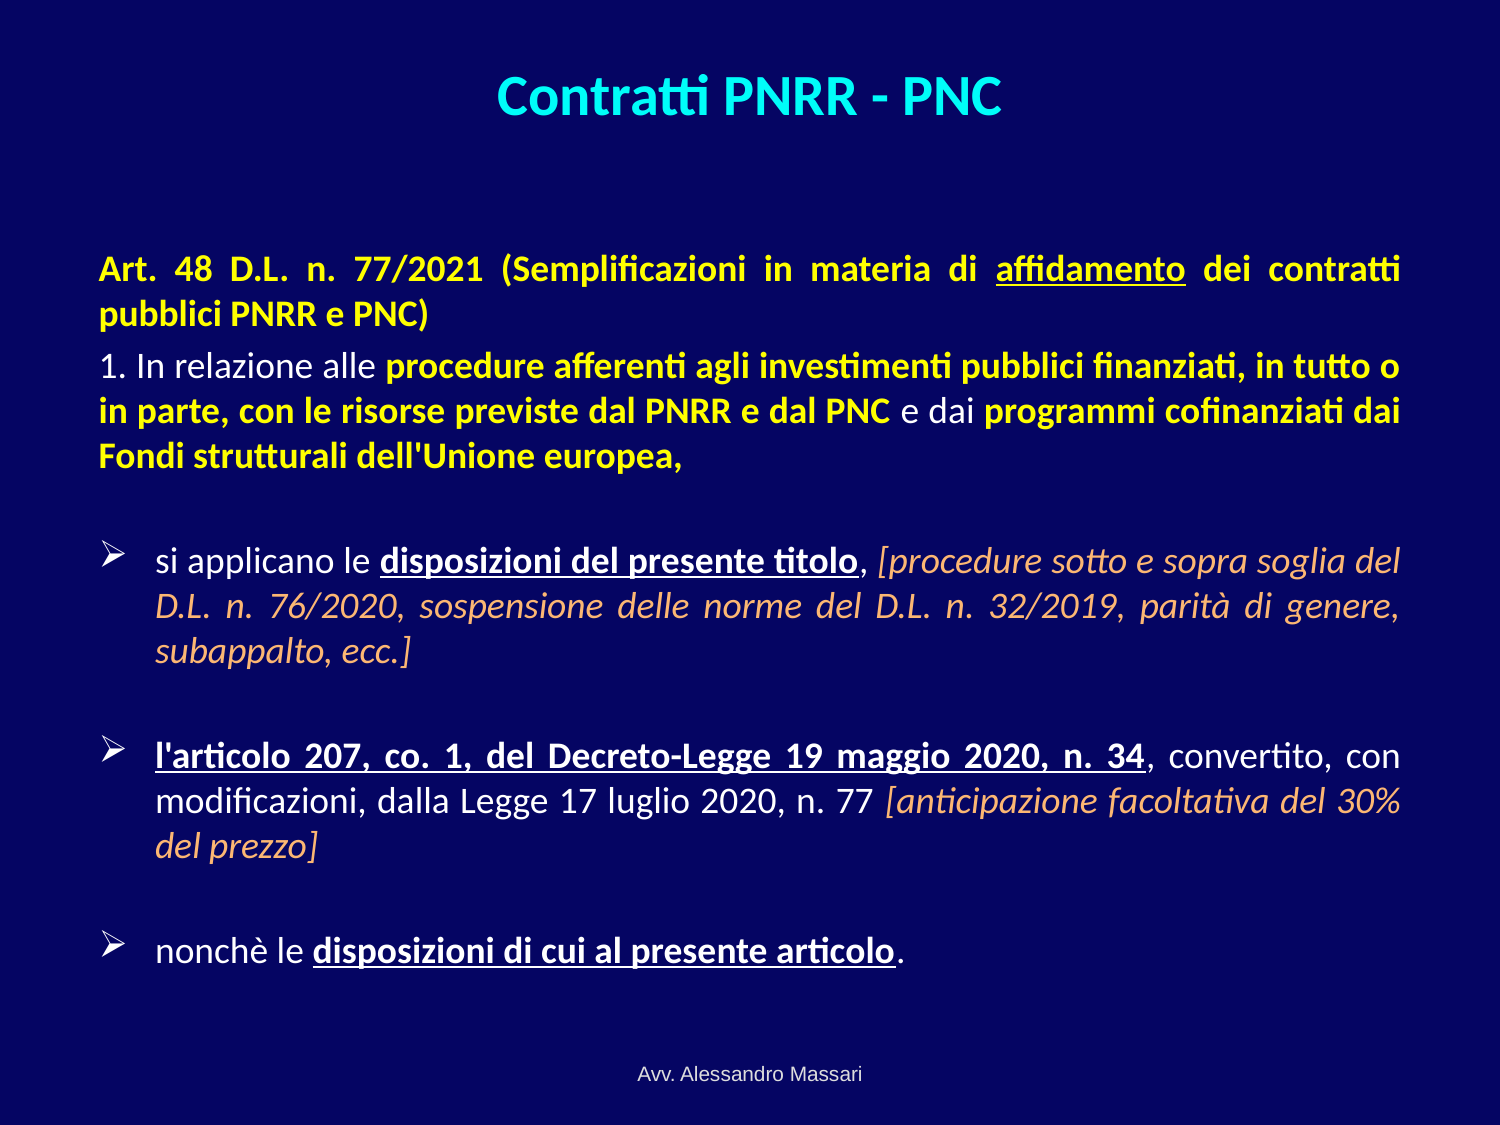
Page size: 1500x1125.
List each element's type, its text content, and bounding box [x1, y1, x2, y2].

footer Avv. Alessandro Massari [512, 1042, 988, 1103]
list Art. 48 D.L. n. 77/2021 (Semplificazioni in materia di affidamento dei contratti pubblici PNRR e PNC) 1. In relazione alle procedure afferenti agli investimenti pubblici finanziati, in tutto o in parte, con le risorse previste dal PNRR e dal PNC e dai programmi cofinanziati dai Fondi strutturali dell'Unione europea, si applicano le disposizioni del presente titolo, [procedure sotto e sopra soglia del D.L. n. 76/2020, sospensione delle norme del D.L. n. 32/2019, parità di genere, subappalto, ecc.] l'articolo 207, co. 1, del Decreto-Legge 19 maggio 2020, n. 34, convertito, con modificazioni, dalla Legge 17 luglio 2020, n. 77 [anticipazione facoltativa del 30% del prezzo] nonchè le disposizioni di cui al presente articolo. [83, 236, 1417, 991]
title Contratti PNRR - PNC [75, 45, 1425, 140]
